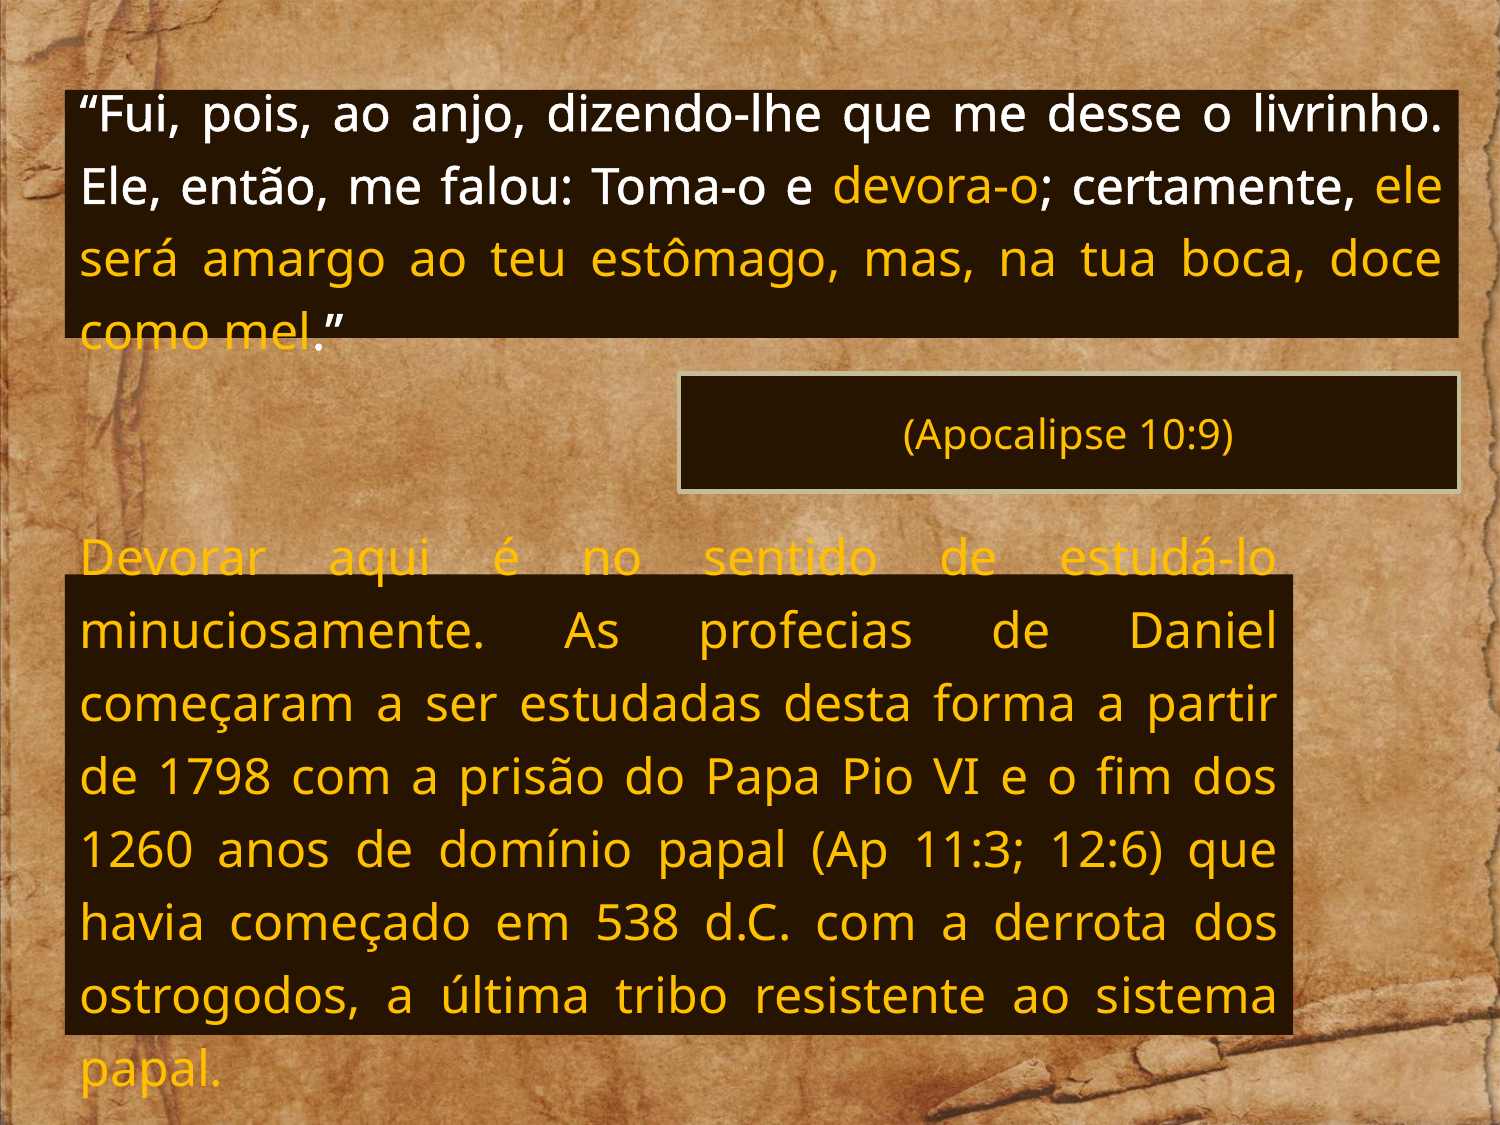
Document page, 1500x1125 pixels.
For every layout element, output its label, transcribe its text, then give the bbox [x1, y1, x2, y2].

text_box (Apocalipse 10:9) [677, 371, 1461, 494]
picture [0, 0, 1500, 1125]
text_box “Fui, pois, ao anjo, dizendo-lhe que me desse o livrinho. Ele, então, me falou: Toma-o e devora-o; certamente, ele será amargo ao teu estômago, mas, na tua boca, doce como mel.” [63, 88, 1461, 340]
text_box Devorar aqui é no sentido de estudá-lo minuciosamente. As profecias de Daniel começaram a ser estudadas desta forma a partir de 1798 com a prisão do Papa Pio VI e o fim dos 1260 anos de domínio papal (Ap 11:3; 12:6) que havia começado em 538 d.C. com a derrota dos ostrogodos, a última tribo resistente ao sistema papal. [63, 572, 1295, 1037]
